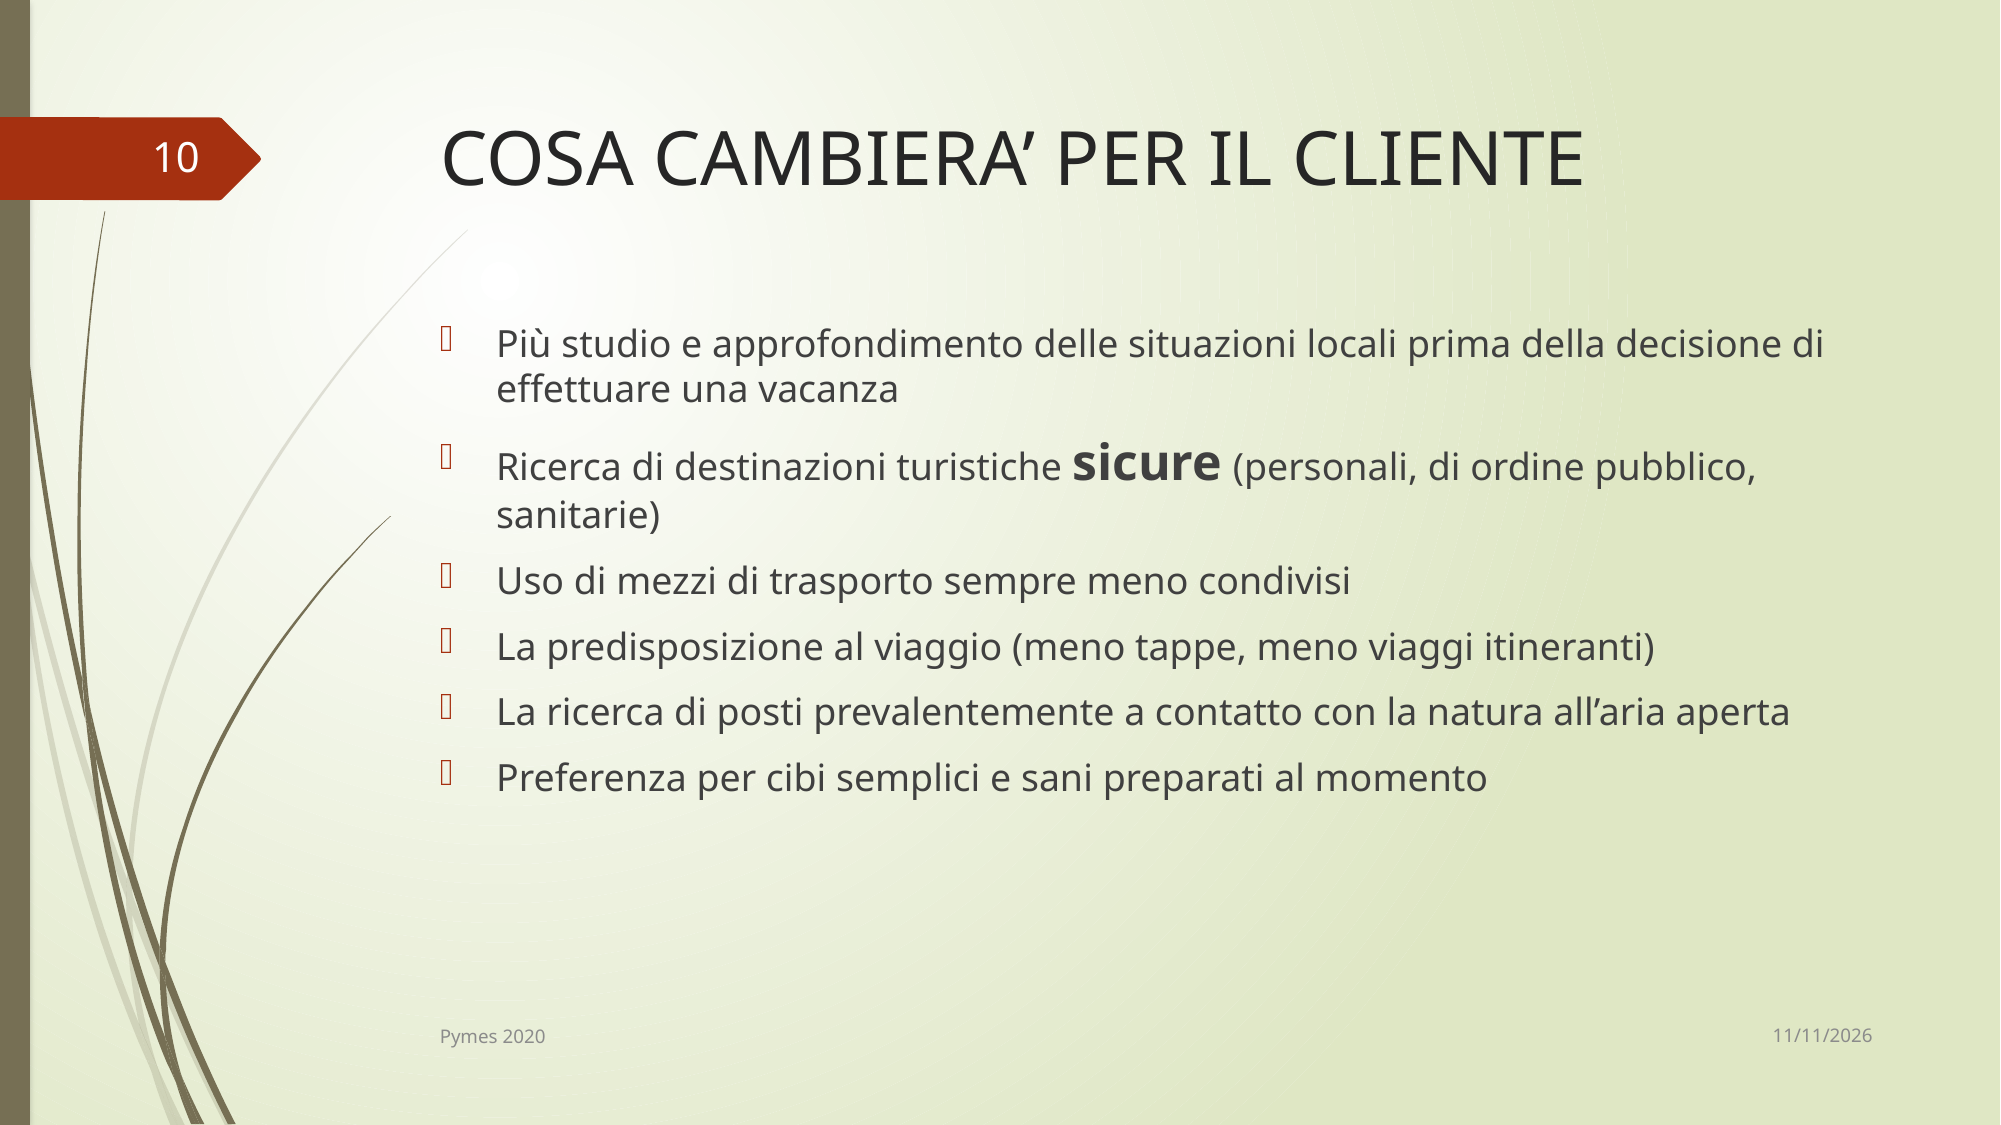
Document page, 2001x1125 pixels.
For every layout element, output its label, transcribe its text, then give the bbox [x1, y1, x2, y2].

footer Pymes 2020 [424, 1006, 1675, 1067]
list Più studio e approfondimento delle situazioni locali prima della decisione di effettuare una vacanza Ricerca di destinazioni turistiche sicure (personali, di ordine pubblico, sanitarie) Uso di mezzi di trasporto sempre meno condivisi La predisposizione al viaggio (meno tappe, meno viaggi itineranti) La ricerca di posti prevalentemente a contatto con la natura all’aria aperta Preferenza per cibi semplici e sani preparati al momento [424, 312, 1888, 970]
slide_number 10 [87, 129, 216, 190]
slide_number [1699, 1005, 1888, 1067]
title COSA CAMBIERA’ PER IL CLIENTE [425, 102, 1888, 312]
